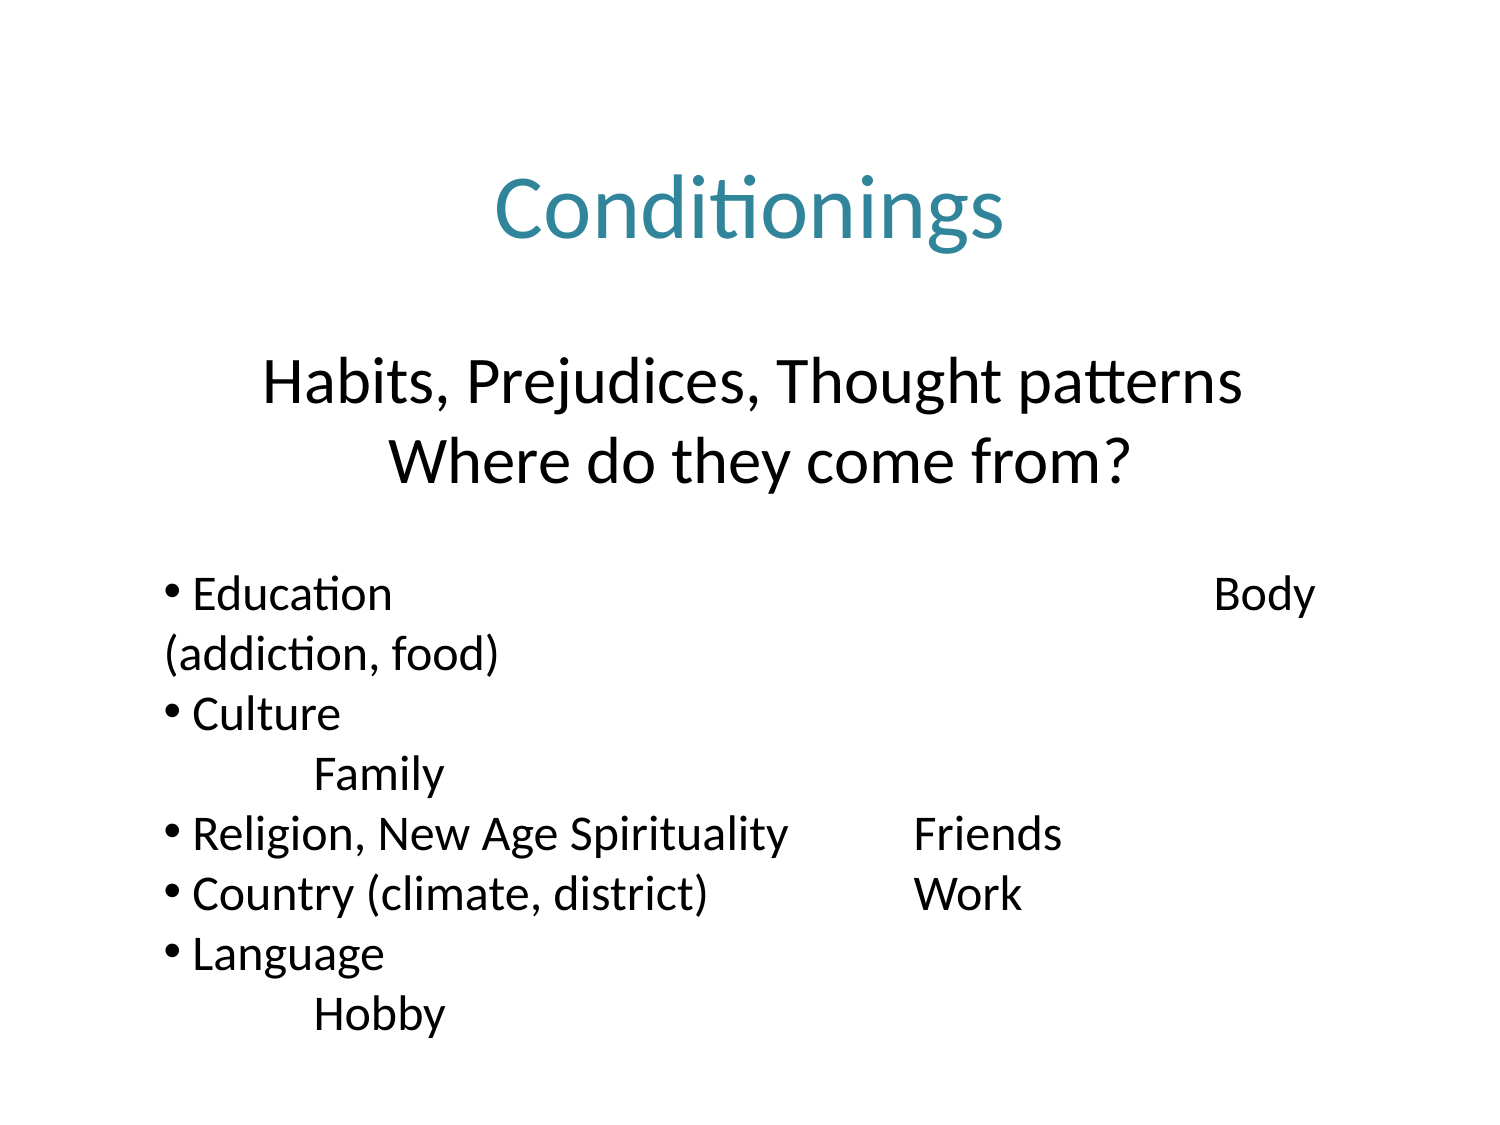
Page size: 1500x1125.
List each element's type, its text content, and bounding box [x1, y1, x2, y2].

text_box Conditionings Habits, Prejudices, Thought patterns Where do they come from? [148, 139, 1373, 373]
text_box [388, 303, 1125, 454]
text_box Education Body (addiction, food) Culture Family Religion, New Age Spirituality Friends Country (climate, district) Work Language Hobby NORMAL ? [148, 373, 1373, 1125]
